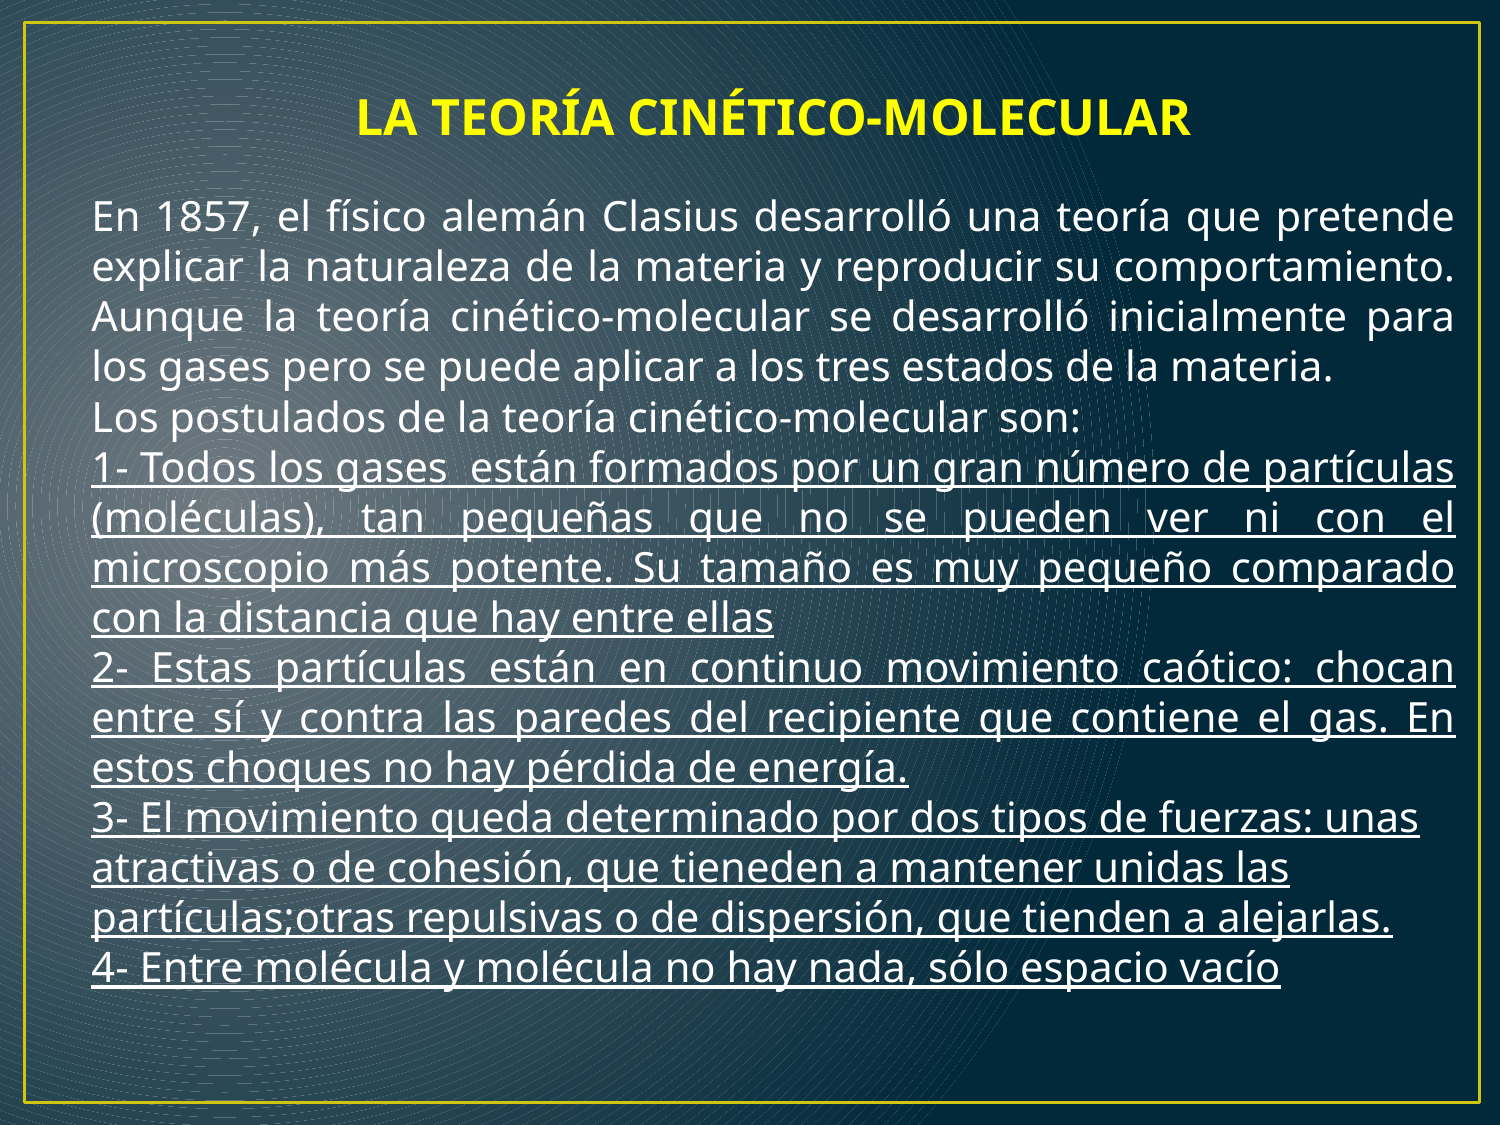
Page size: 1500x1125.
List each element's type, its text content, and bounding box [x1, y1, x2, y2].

text_box LA TEORÍA CINÉTICO-MOLECULAR En 1857, el físico alemán Clasius desarrolló una teoría que pretende explicar la naturaleza de la materia y reproducir su comportamiento. Aunque la teoría cinético-molecular se desarrolló inicialmente para los gases pero se puede aplicar a los tres estados de la materia. Los postulados de la teoría cinético-molecular son: 1- Todos los gases están formados por un gran número de partículas (moléculas), tan pequeñas que no se pueden ver ni con el microscopio más potente. Su tamaño es muy pequeño comparado con la distancia que hay entre ellas 2- Estas partículas están en continuo movimiento caótico: chocan entre sí y contra las paredes del recipiente que contiene el gas. En estos choques no hay pérdida de energía. 3- El movimiento queda determinado por dos tipos de fuerzas: unas atractivas o de cohesión, que tieneden a mantener unidas las partículas;otras repulsivas o de dispersión, que tienden a alejarlas. 4- Entre molécula y molécula no hay nada, sólo espacio vacío [76, 77, 1471, 1048]
